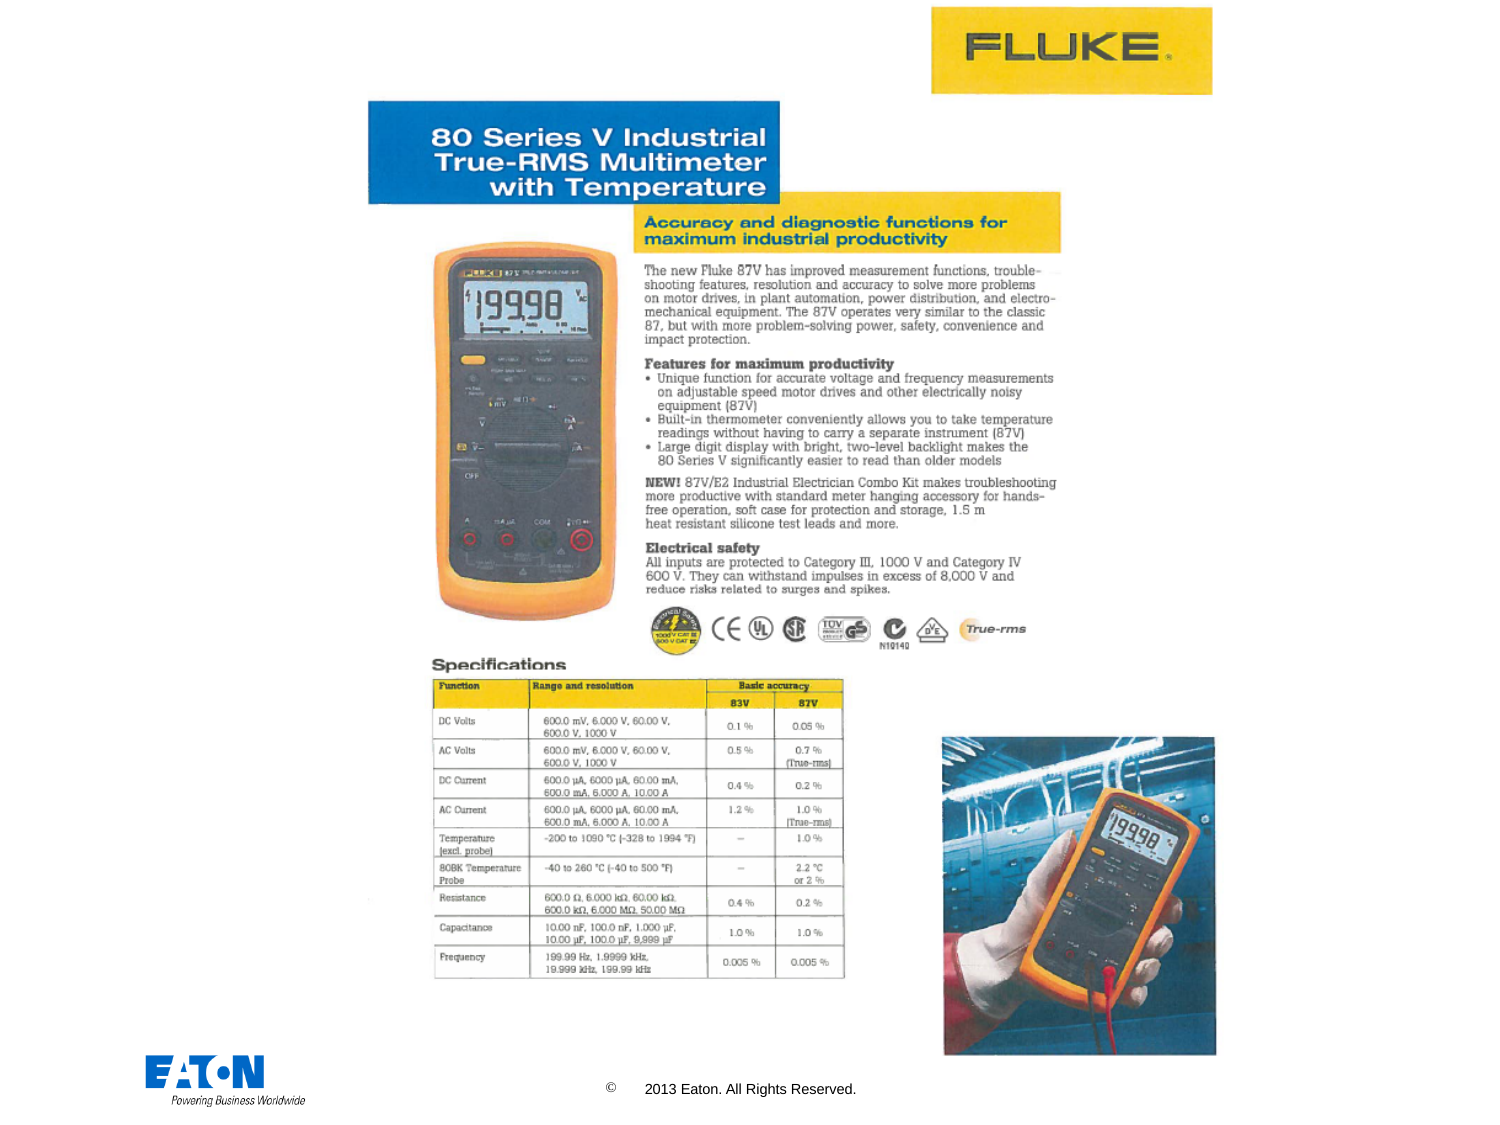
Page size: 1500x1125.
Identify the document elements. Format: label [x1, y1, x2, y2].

picture [125, 1034, 325, 1125]
picture [362, 0, 1226, 1063]
